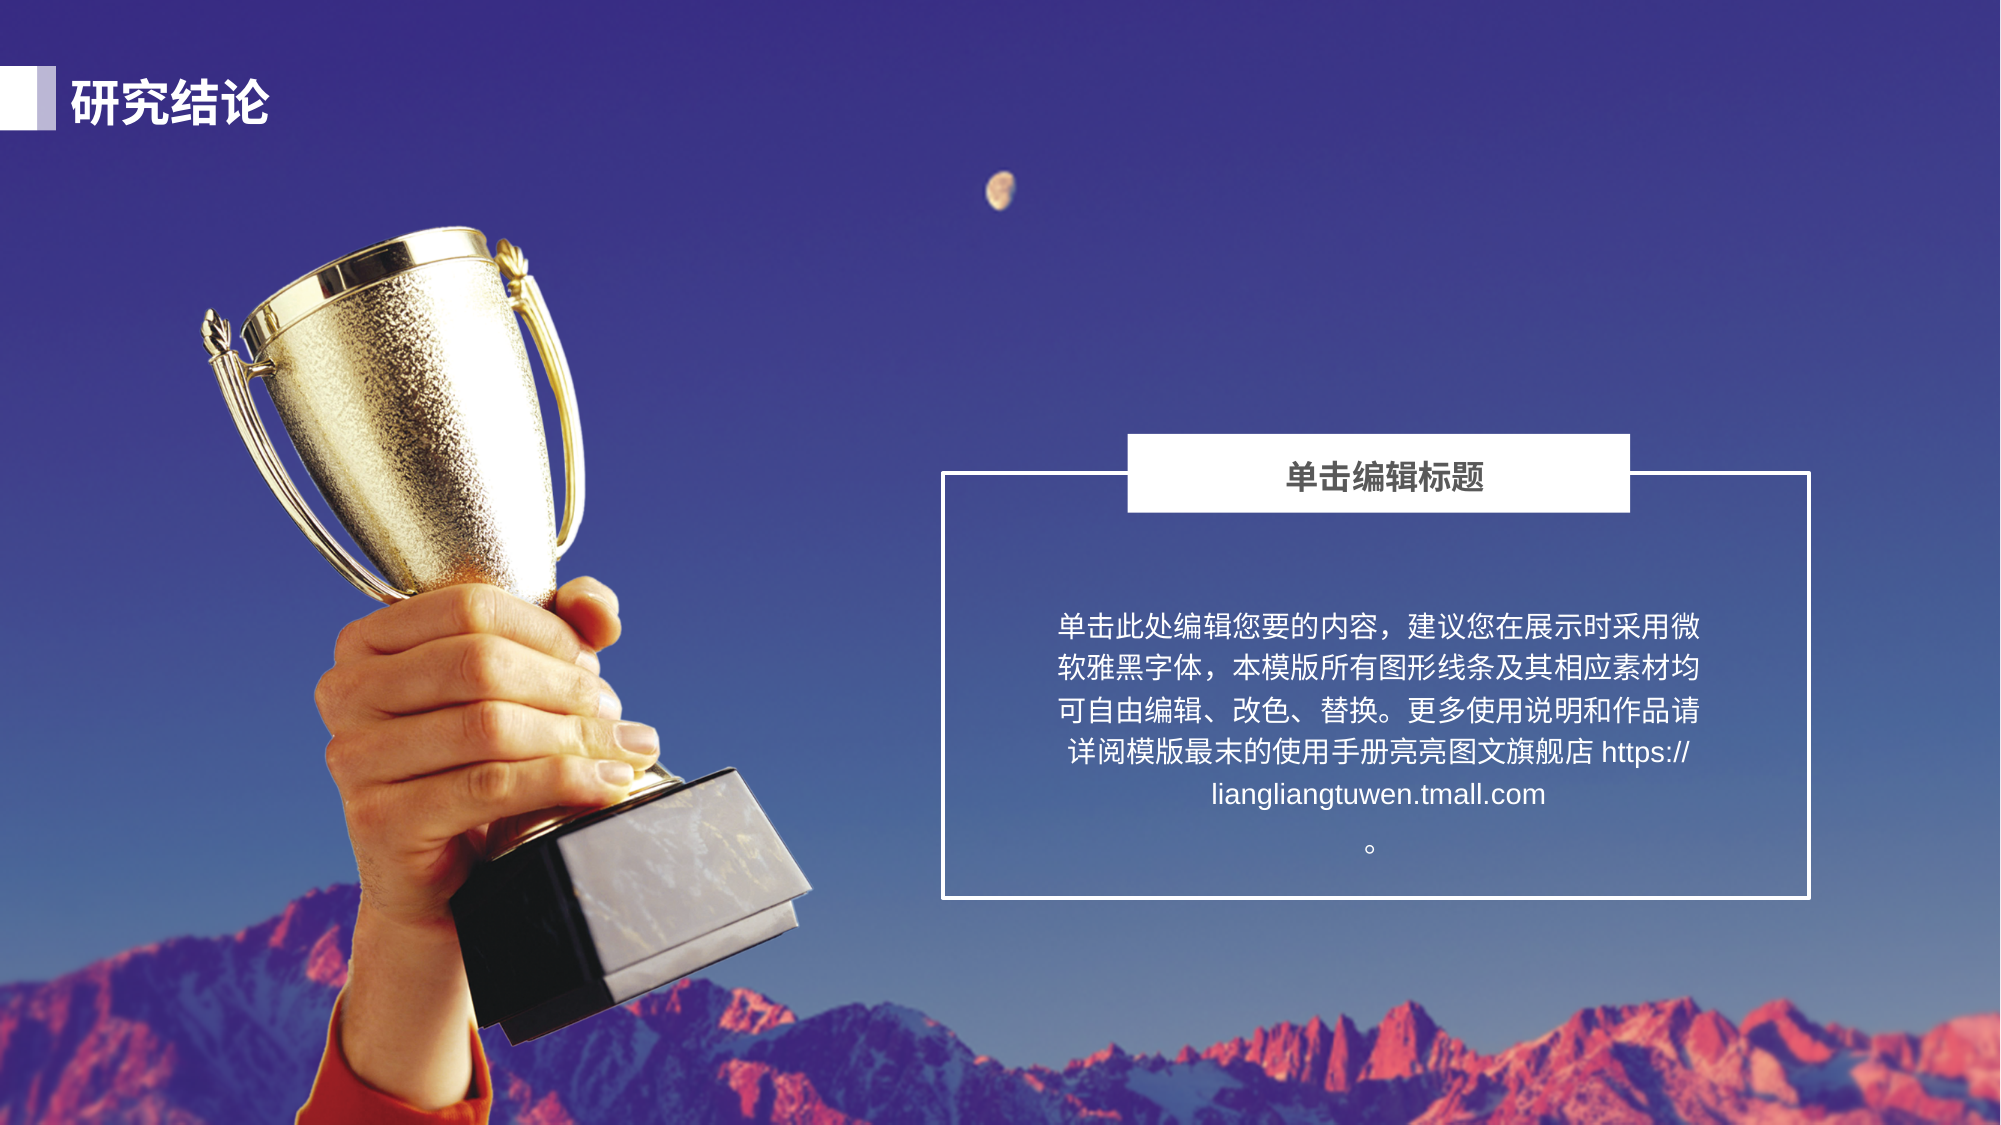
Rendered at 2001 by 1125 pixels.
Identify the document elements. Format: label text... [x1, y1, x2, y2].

picture [0, 0, 2001, 1125]
text_box 单击编辑标题 [1270, 448, 1631, 504]
text_box [1127, 433, 1631, 514]
text_box 单击此处编辑您要的内容，建议您在展示时采用微软雅黑字体，本模版所有图形线条及其相应素材均可自由编辑、改色、替换。更多使用说明和作品请详阅模版最末的使用手册亮亮图文旗舰店https://liangliangtuwen.tmall.com 。 [1053, 600, 1704, 859]
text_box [0, 64, 472, 140]
text_box [942, 473, 1810, 898]
